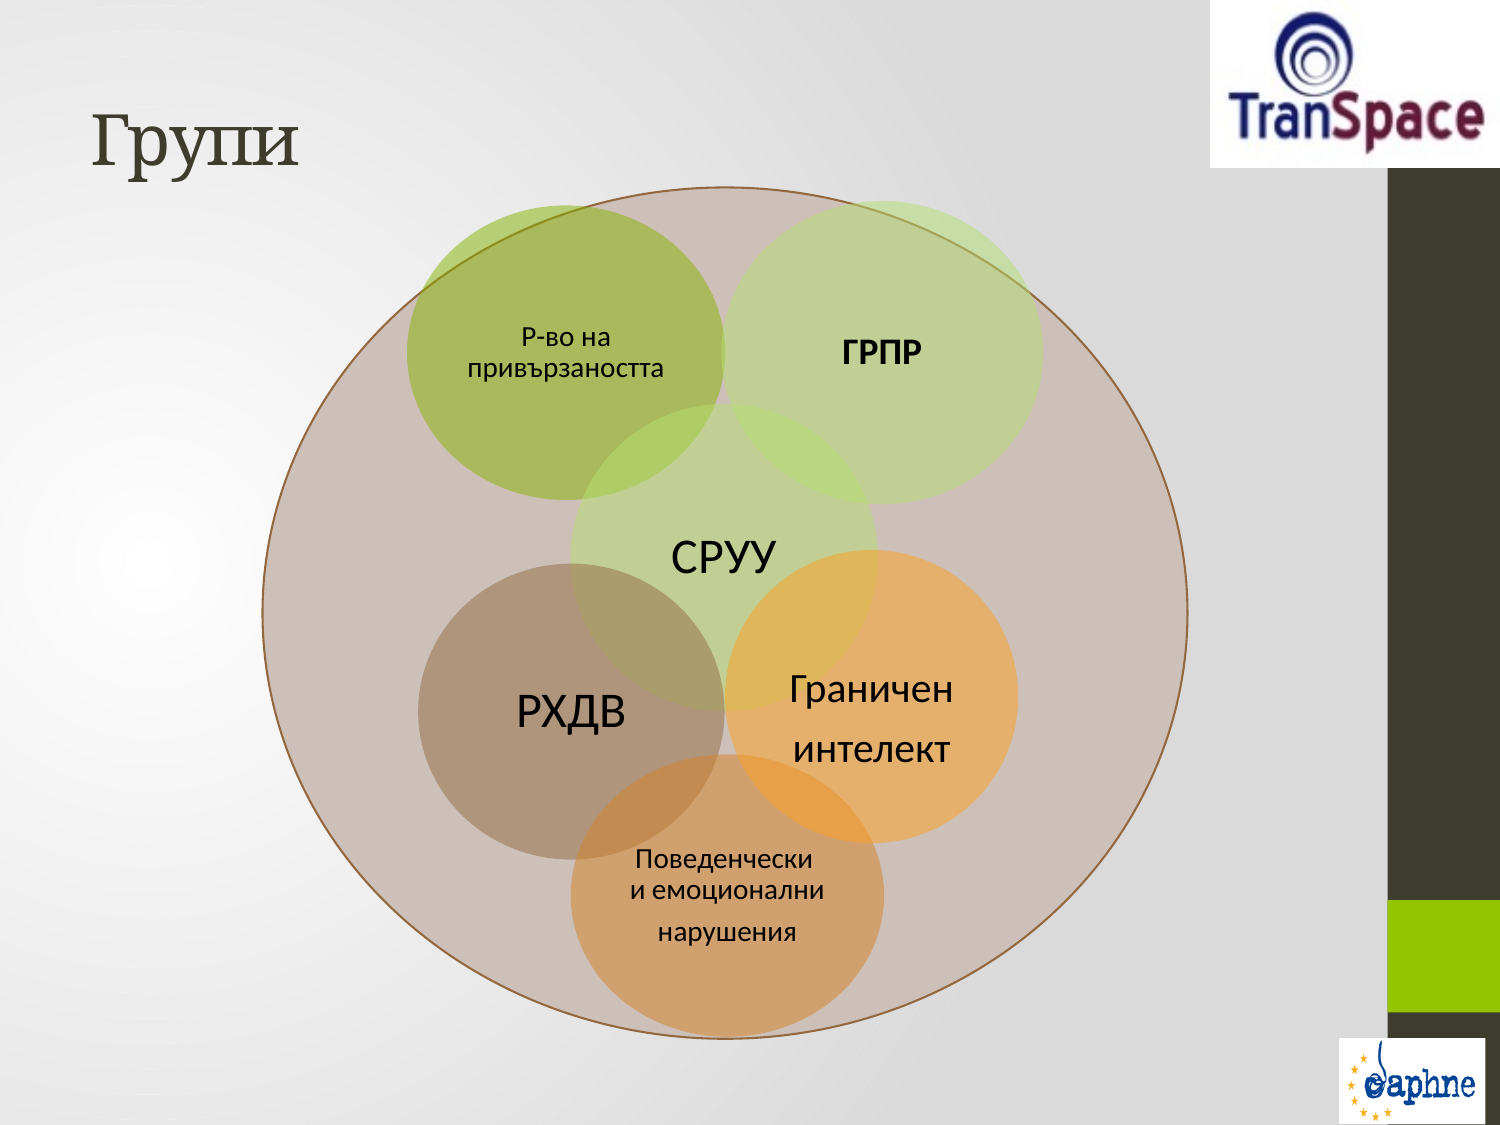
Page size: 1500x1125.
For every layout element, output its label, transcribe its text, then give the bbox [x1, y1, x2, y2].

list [236, 549, 1211, 1040]
title Групи [75, 87, 1425, 188]
picture [1209, 0, 1500, 169]
text_box [650, 186, 800, 192]
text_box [239, 199, 1211, 544]
picture [1338, 1038, 1487, 1125]
